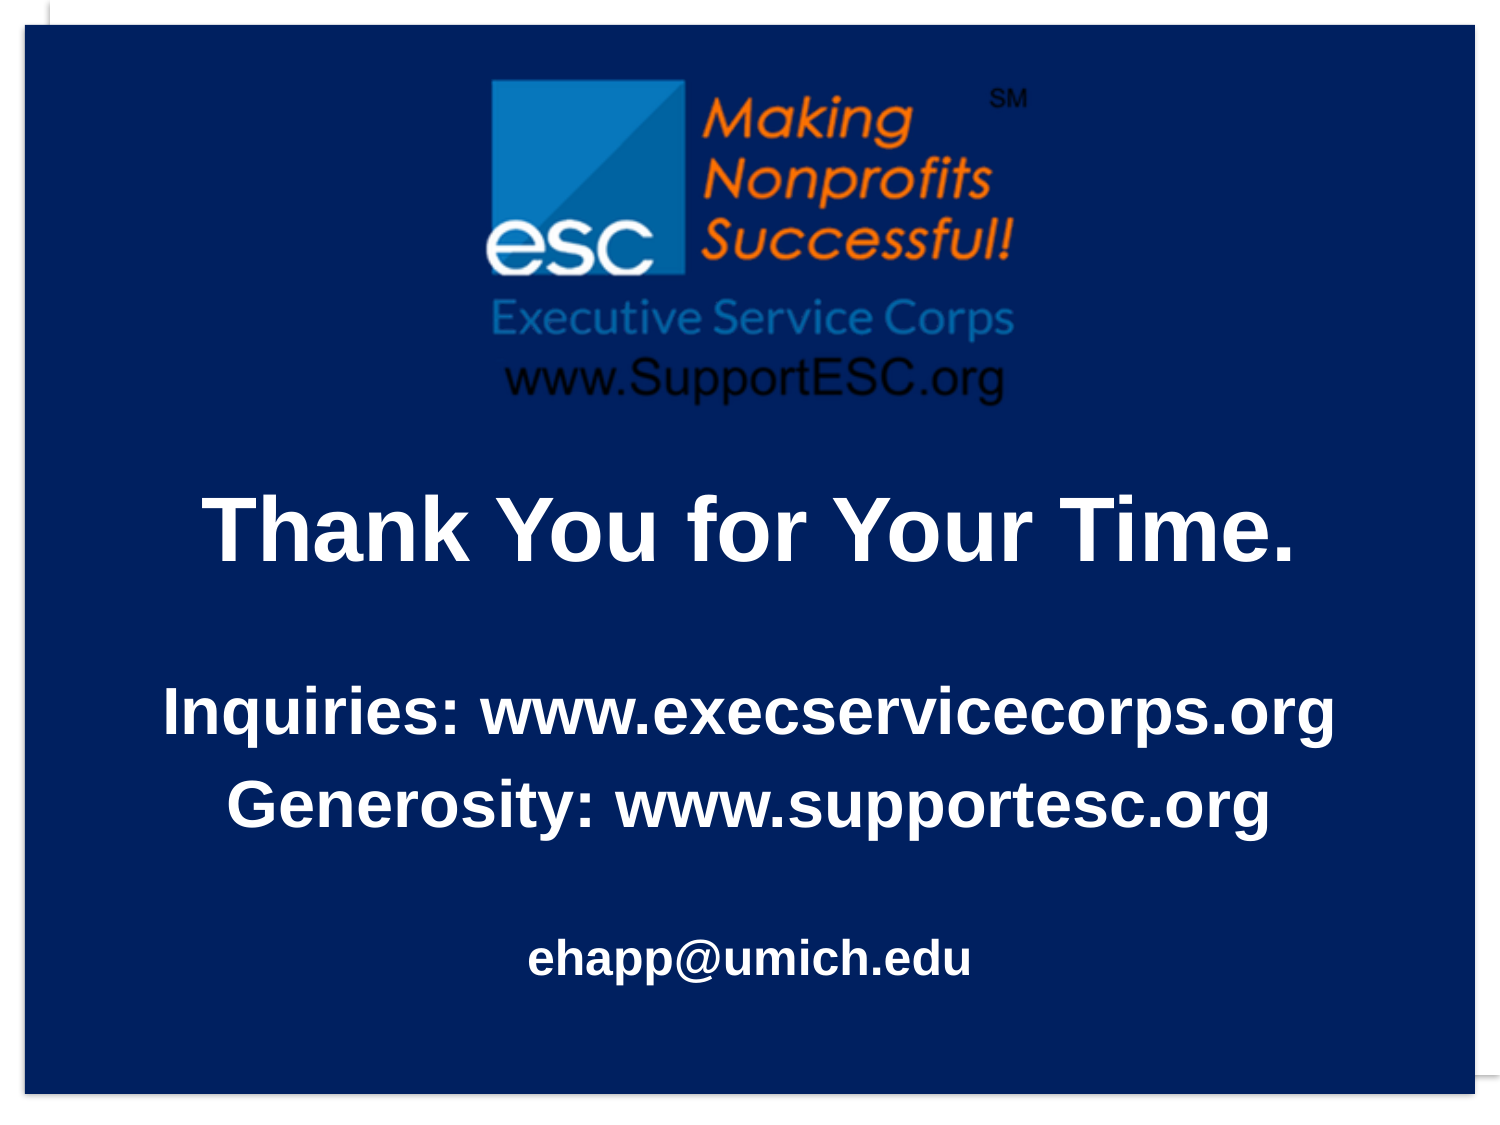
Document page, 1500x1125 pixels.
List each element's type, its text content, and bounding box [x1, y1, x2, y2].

text_box ehapp@umich.edu [470, 917, 1030, 993]
picture [478, 78, 1034, 410]
